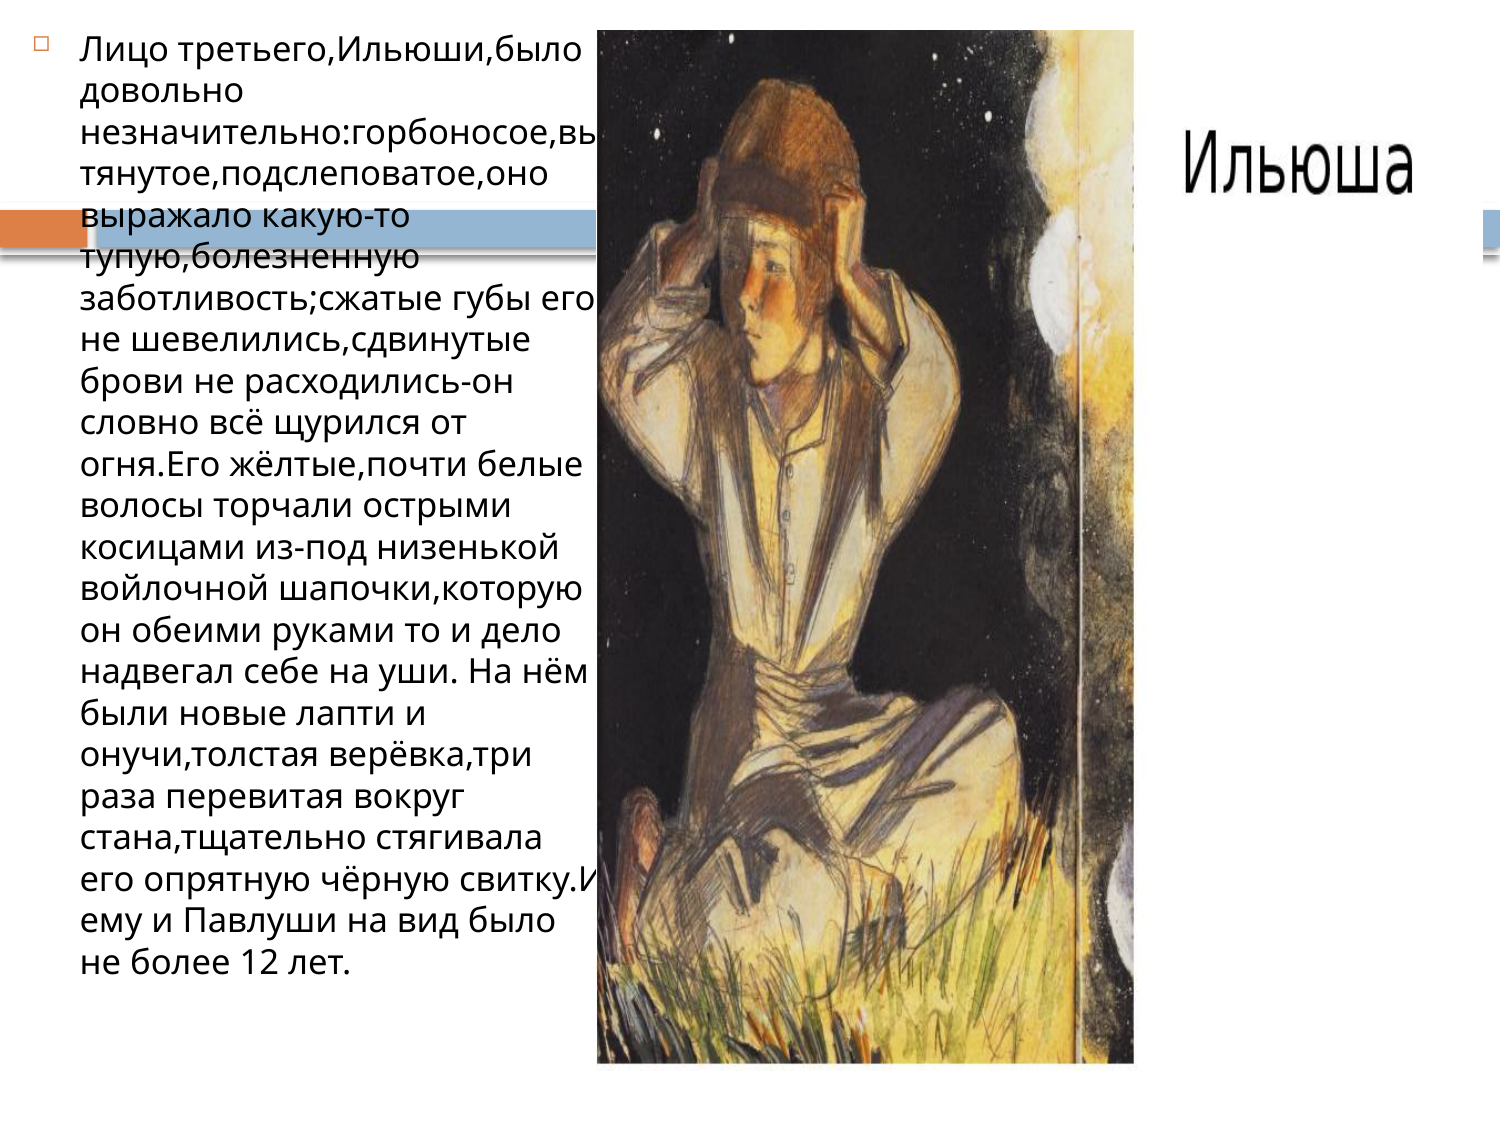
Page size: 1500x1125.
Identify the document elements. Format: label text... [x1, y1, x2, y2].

list Лицо третьего,Ильюши,было довольно незначительно:горбоносое,вытянутое,подслеповатое,оно выражало какую-то тупую,болезненную заботливость;сжатые губы его не шевелились,сдвинутые брови не расходились-он словно всё щурился от огня.Его жёлтые,почти белые волосы торчали острыми косицами из-под низенькой войлочной шапочки,которую он обеими руками то и дело надвегал себе на уши. На нём были новые лапти и онучи,толстая верёвка,три раза перевитая вокруг стана,тщательно стягивала его опрятную чёрную свитку.И ему и Павлуши на вид было не более 12 лет. [17, 19, 621, 1083]
picture [596, 30, 1483, 1071]
